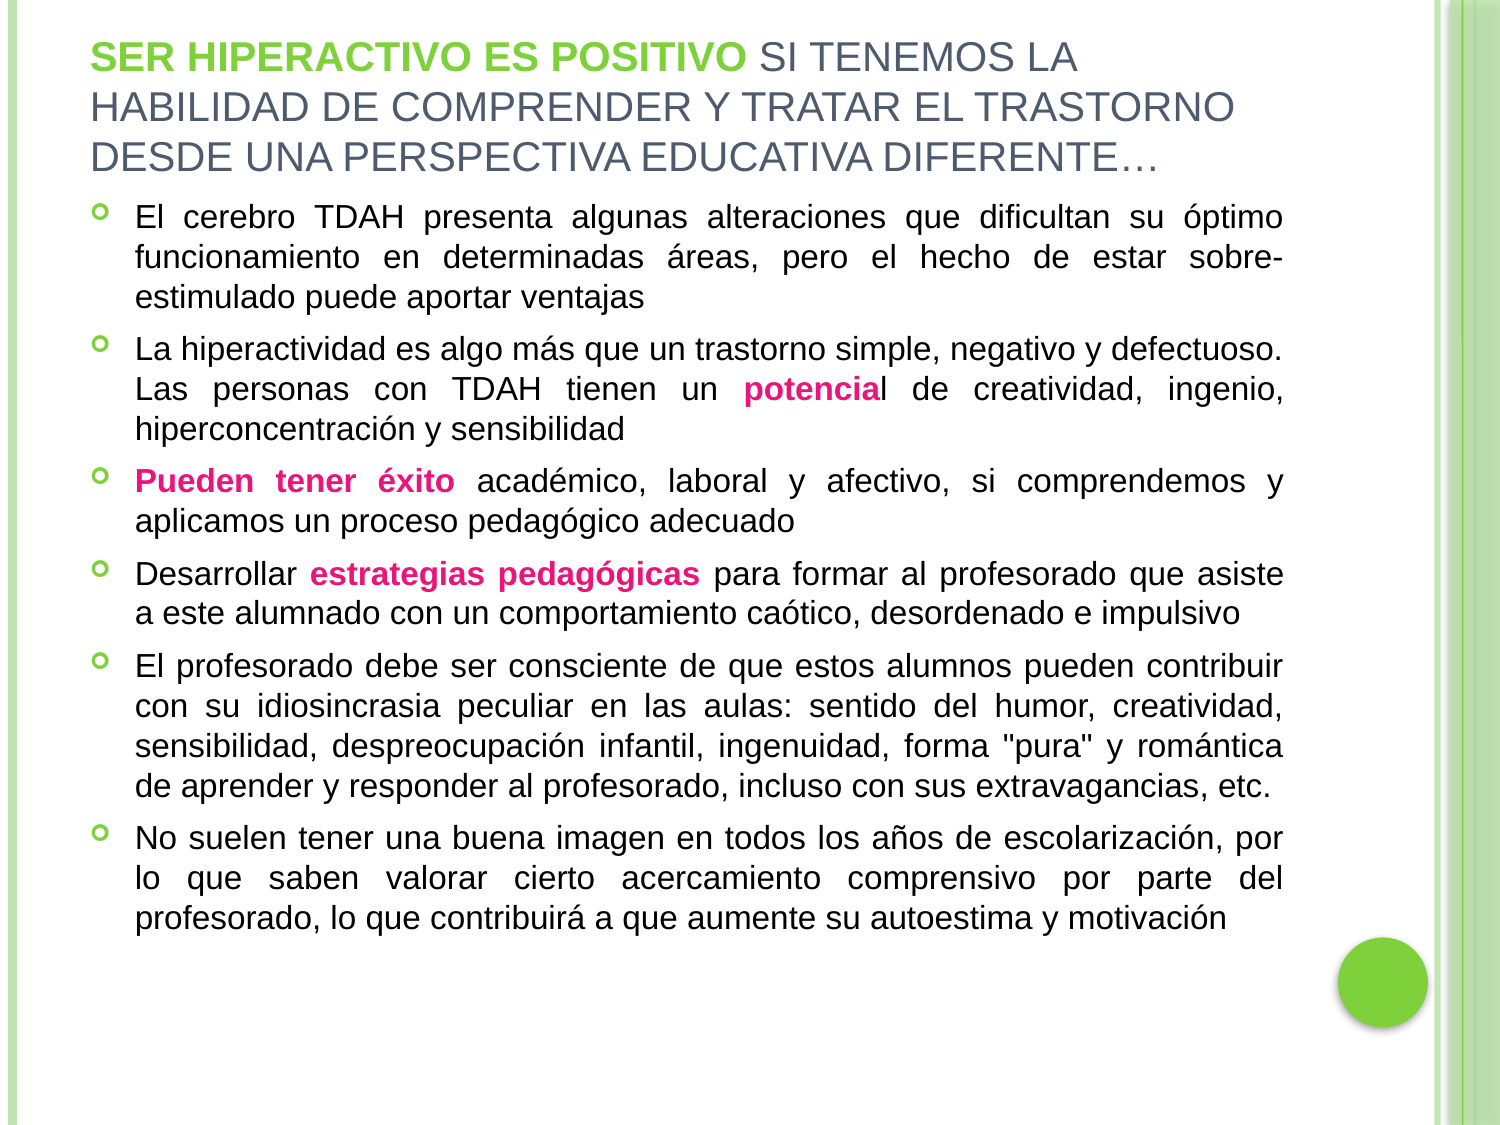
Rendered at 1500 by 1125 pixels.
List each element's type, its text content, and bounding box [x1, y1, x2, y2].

list El cerebro TDAH presenta algunas alteraciones que dificultan su óptimo funcionamiento en determinadas áreas, pero el hecho de estar sobre-estimulado puede aportar ventajas La hiperactividad es algo más que un trastorno simple, negativo y defectuoso. Las personas con TDAH tienen un potencial de creatividad, ingenio, hiperconcentración y sensibilidad Pueden tener éxito académico, laboral y afectivo, si comprendemos y aplicamos un proceso pedagógico adecuado Desarrollar estrategias pedagógicas para formar al profesorado que asiste a este alumnado con un comportamiento caótico, desordenado e impulsivo El profesorado debe ser consciente de que estos alumnos pueden contribuir con su idiosincrasia peculiar en las aulas: sentido del humor, creatividad, sensibilidad, despreocupación infantil, ingenuidad, forma "pura" y romántica de aprender y responder al profesorado, incluso con sus extravagancias, etc. No suelen tener una buena imagen en todos los años de escolarización, por lo que saben valorar cierto acercamiento comprensivo por parte del profesorado, lo que contribuirá a que aumente su autoestima y motivación [75, 187, 1300, 1062]
title Ser hiperactivo es positivo si tenemos la habilidad de comprender y tratar el trastorno desde una perspectiva educativa diferente… [75, 23, 1300, 187]
